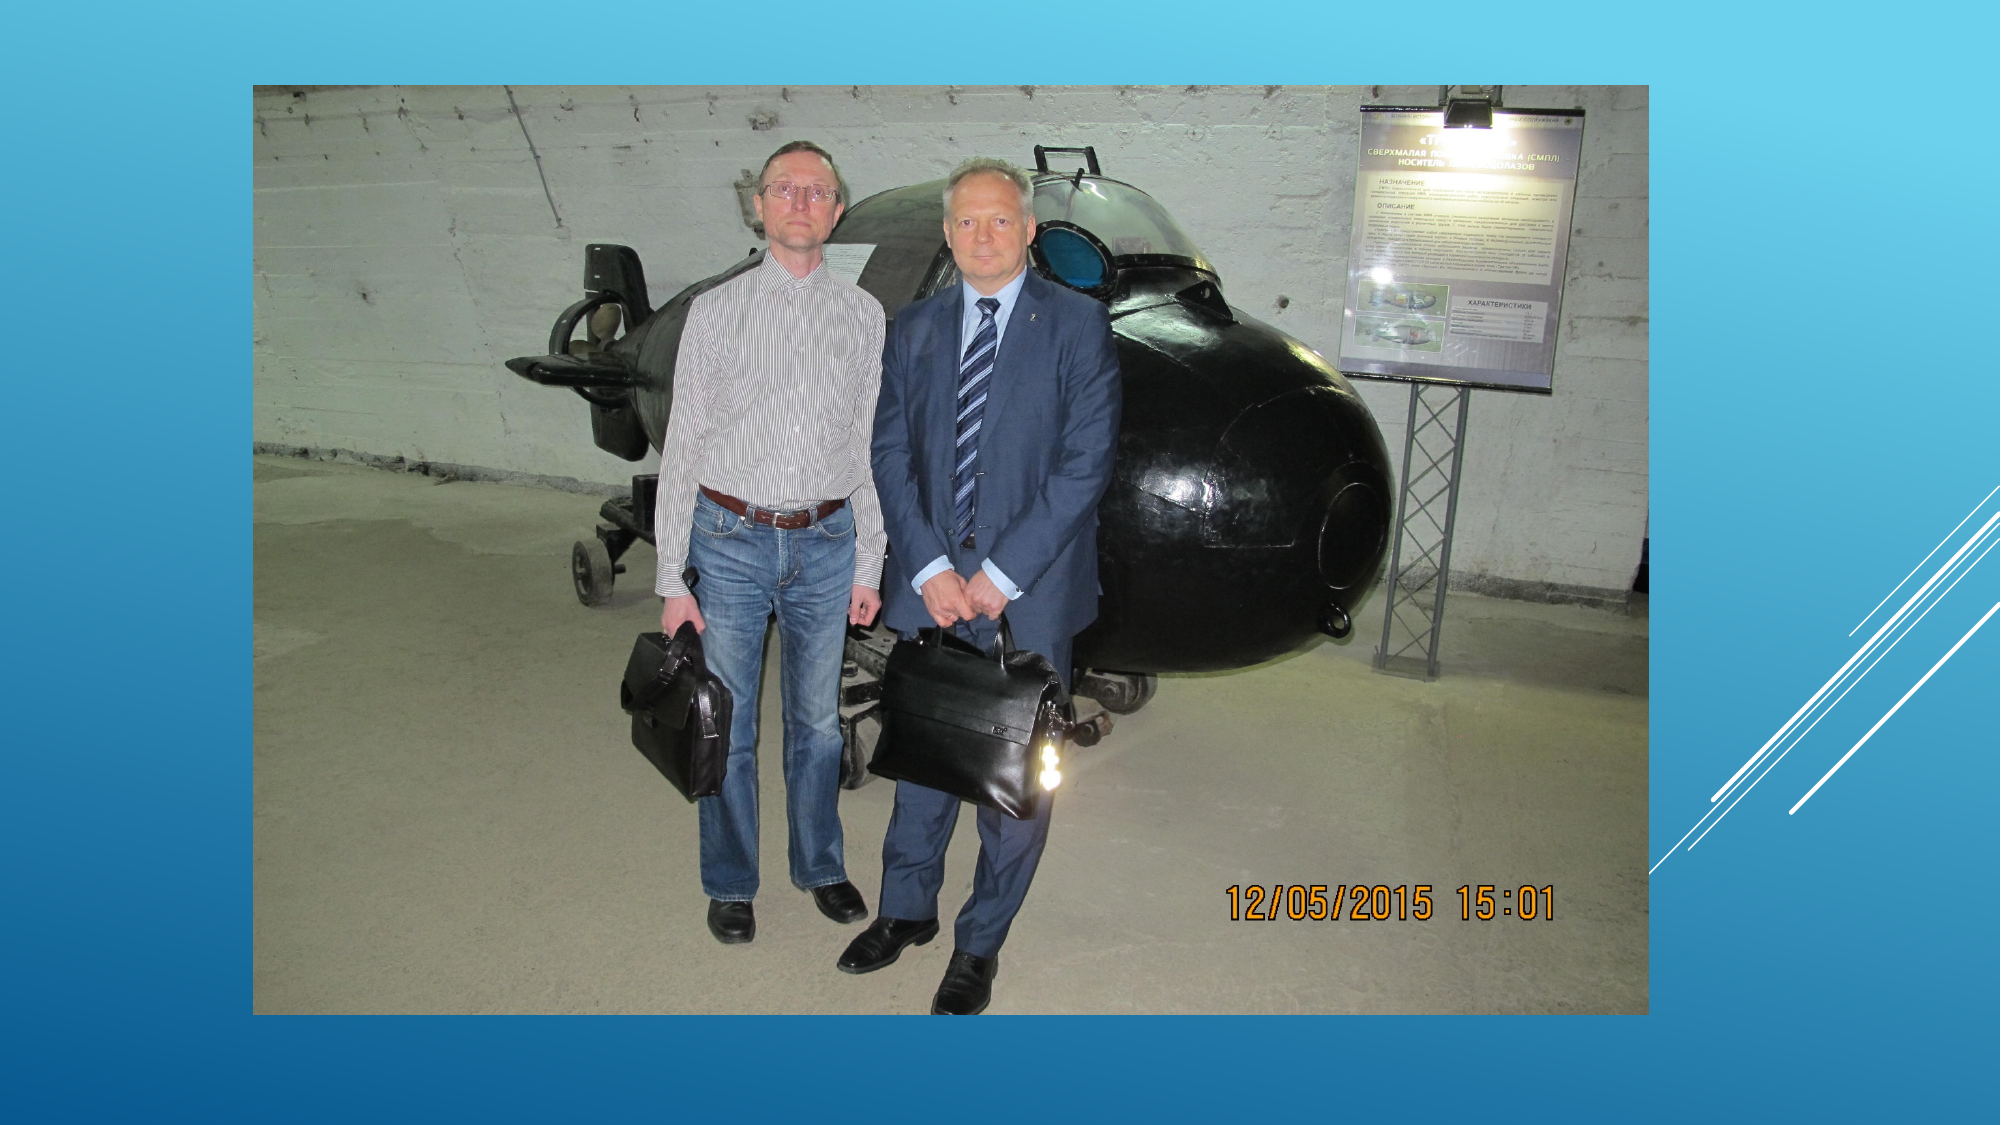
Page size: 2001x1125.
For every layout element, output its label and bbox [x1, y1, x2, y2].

picture [253, 84, 1649, 1016]
